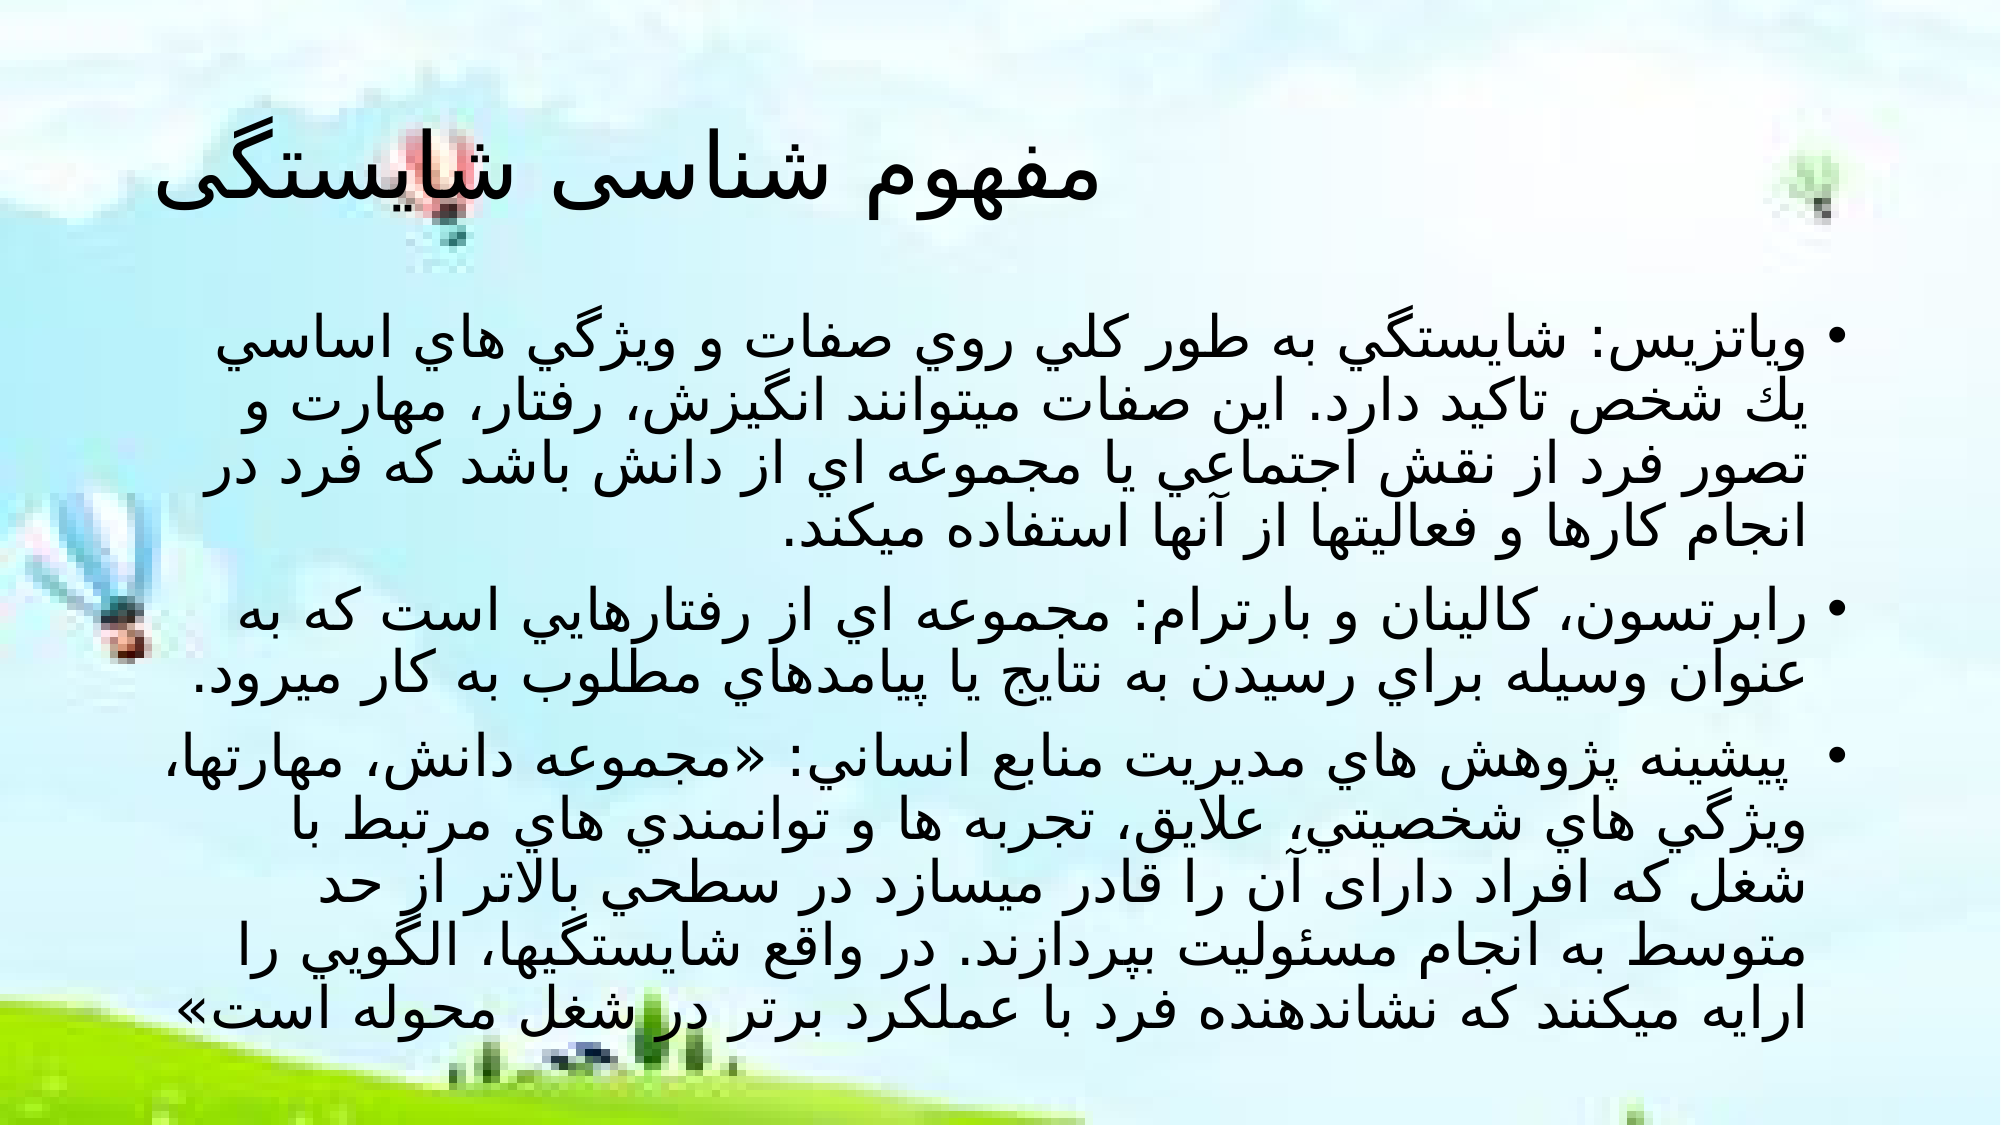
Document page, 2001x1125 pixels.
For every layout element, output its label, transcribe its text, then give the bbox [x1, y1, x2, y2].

title مفهوم شناسی شایستگی [137, 59, 1863, 278]
list وياتزيس: شايستگي به طور كلي روي صفات و ويژگي هاي اساسي يك شخص تاكيد دارد. اين صفات ميتوانند انگيزش، رفتار، مهارت و تصور فرد از نقش اجتماعي يا مجموعه اي از دانش باشد كه فرد در انجام كارها و فعاليتها از آنها استفاده ميكند. رابرتسون، كالينان و بارترام: مجموعه اي از رفتارهايي است كه به عنوان وسيله براي رسيدن به نتايج يا پيامدهاي مطلوب به كار ميرود. پيشينه پژوهش هاي مديريت منابع انساني: «مجموعه دانش، مهارتها، ويژگي هاي شخصيتي، علايق، تجربه ها و توانمندي هاي مرتبط با شغل كه افراد دارای آن را قادر ميسازد در سطحي بالاتر از حد متوسط به انجام مسئوليت بپردازند. در واقع شايستگيها، الگويي را ارايه ميكنند كه نشاندهنده فرد با عملكرد برتر در شغل محوله است» [137, 299, 1863, 1014]
picture [0, 0, 2001, 1125]
